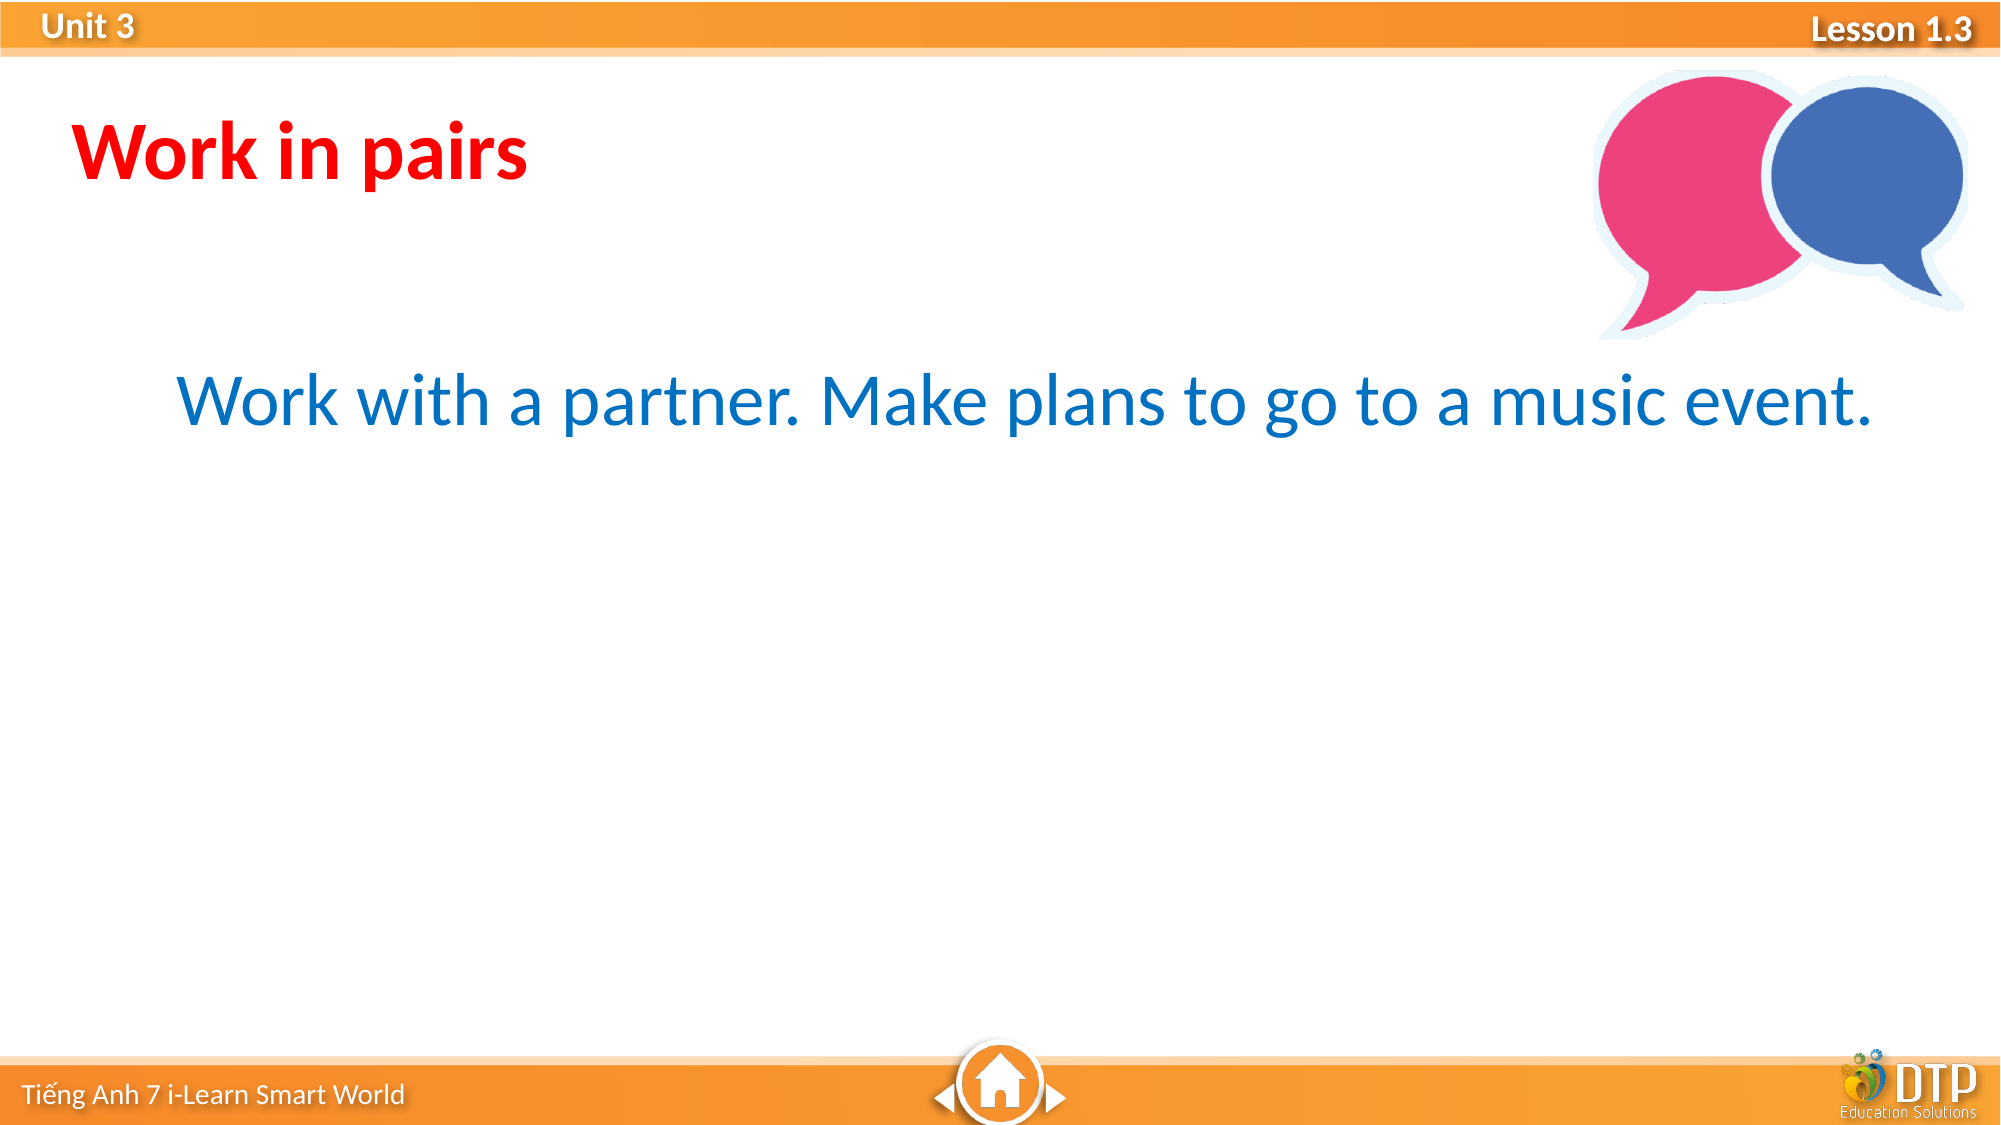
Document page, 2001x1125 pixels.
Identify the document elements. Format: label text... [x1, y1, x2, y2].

text_box Work in pairs [56, 88, 614, 204]
picture [0, 2, 2001, 1125]
text_box Work with a partner. Make plans to go to a music event. [162, 343, 1934, 448]
